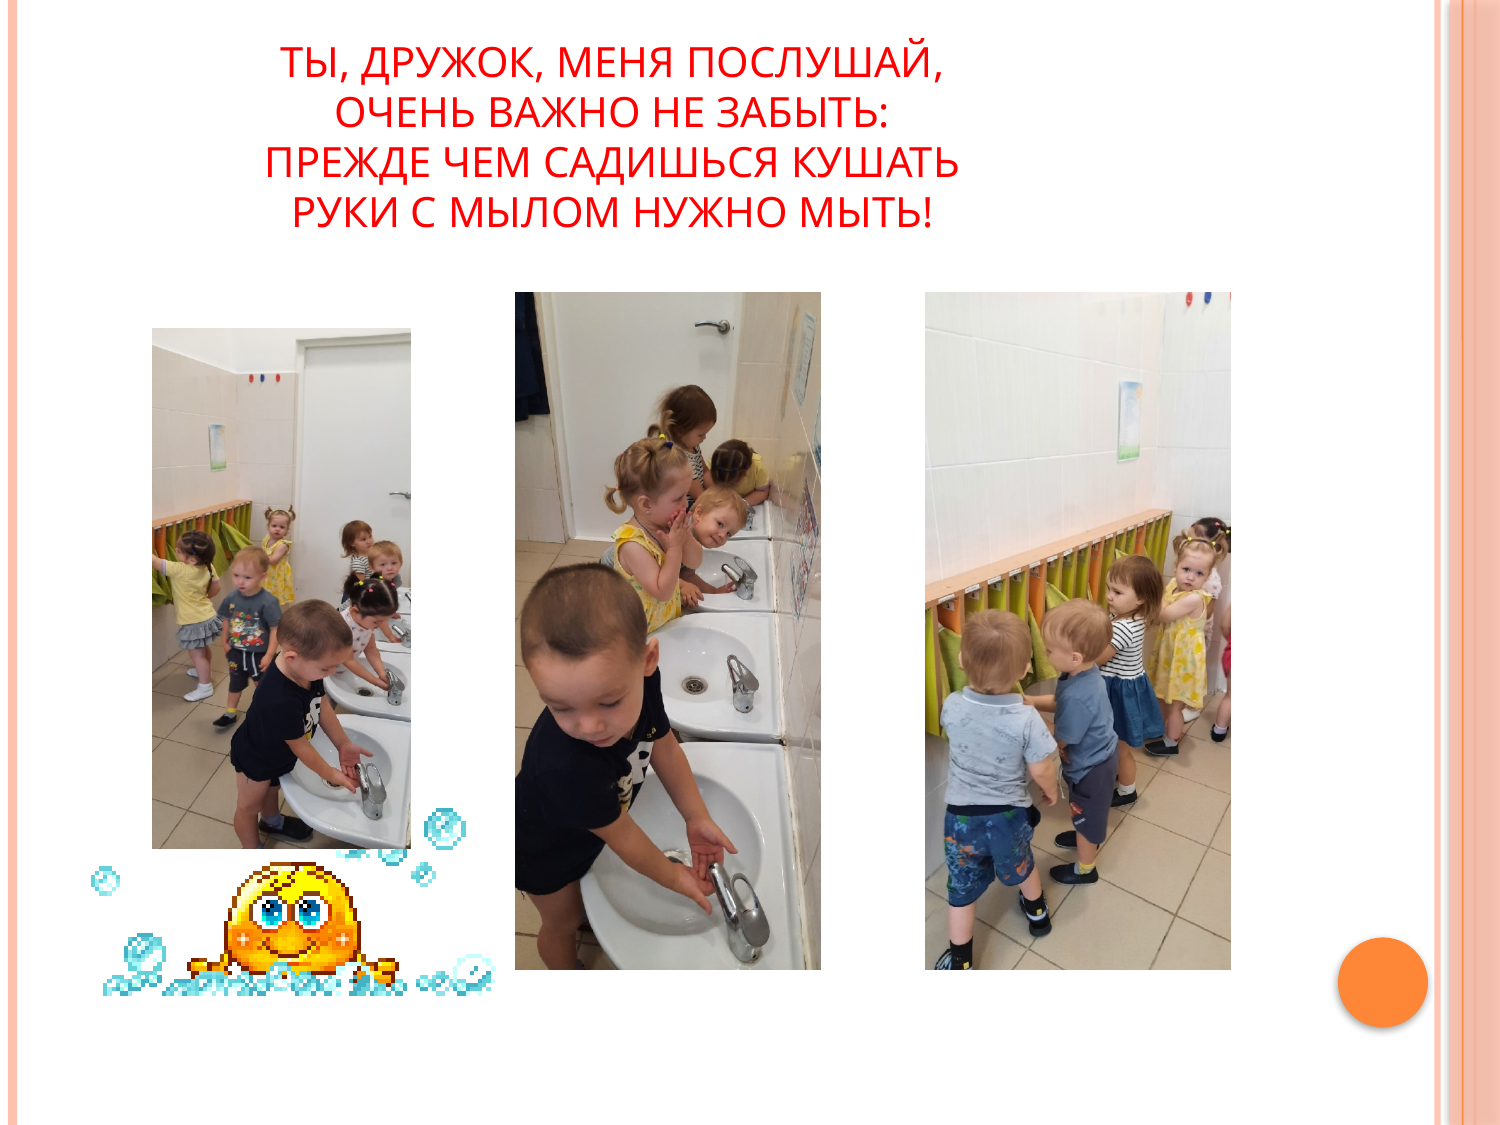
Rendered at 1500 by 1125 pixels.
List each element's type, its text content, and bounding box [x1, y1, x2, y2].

picture [58, 292, 821, 997]
title Ты, дружок, меня послушай, Очень важно не забыть: Прежде чем садишься кушать Руки с мылом нужно мыть! [0, 105, 1225, 293]
picture [925, 292, 1231, 971]
